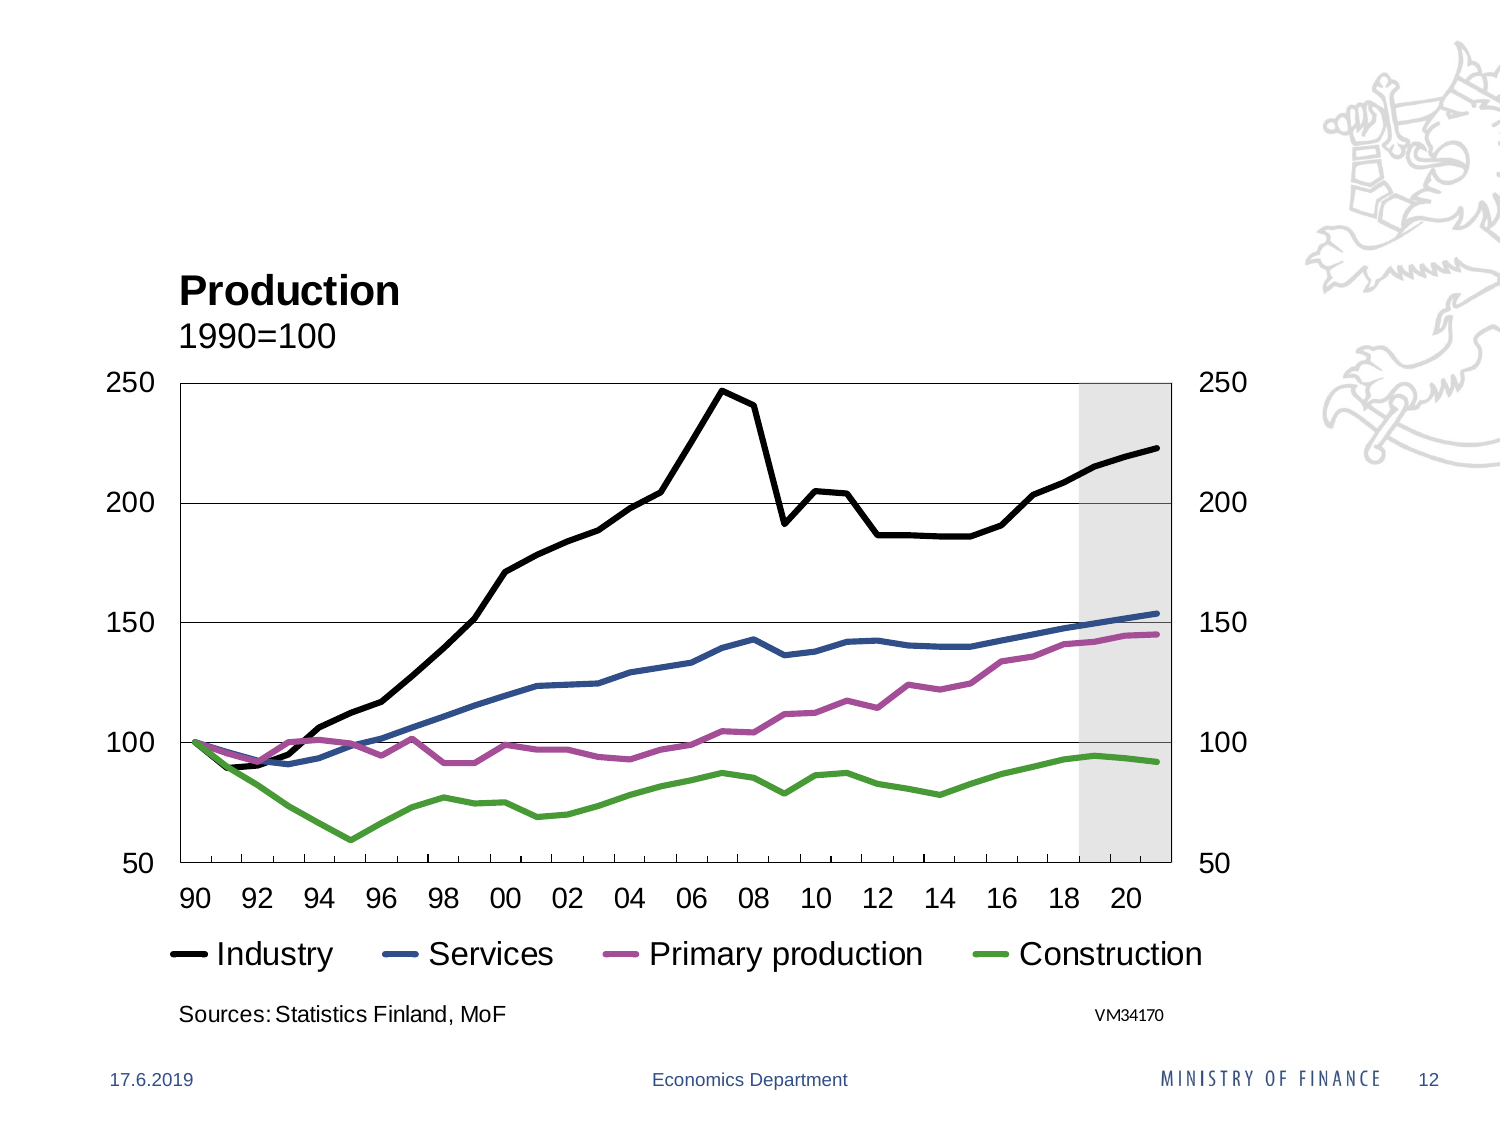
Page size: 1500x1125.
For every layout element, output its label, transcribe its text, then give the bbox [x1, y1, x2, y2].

picture [1095, 1063, 1376, 1093]
slide_number 12 [1376, 1054, 1455, 1103]
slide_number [94, 1055, 255, 1103]
picture [75, 0, 1500, 1046]
footer Economics Department [512, 1055, 988, 1103]
